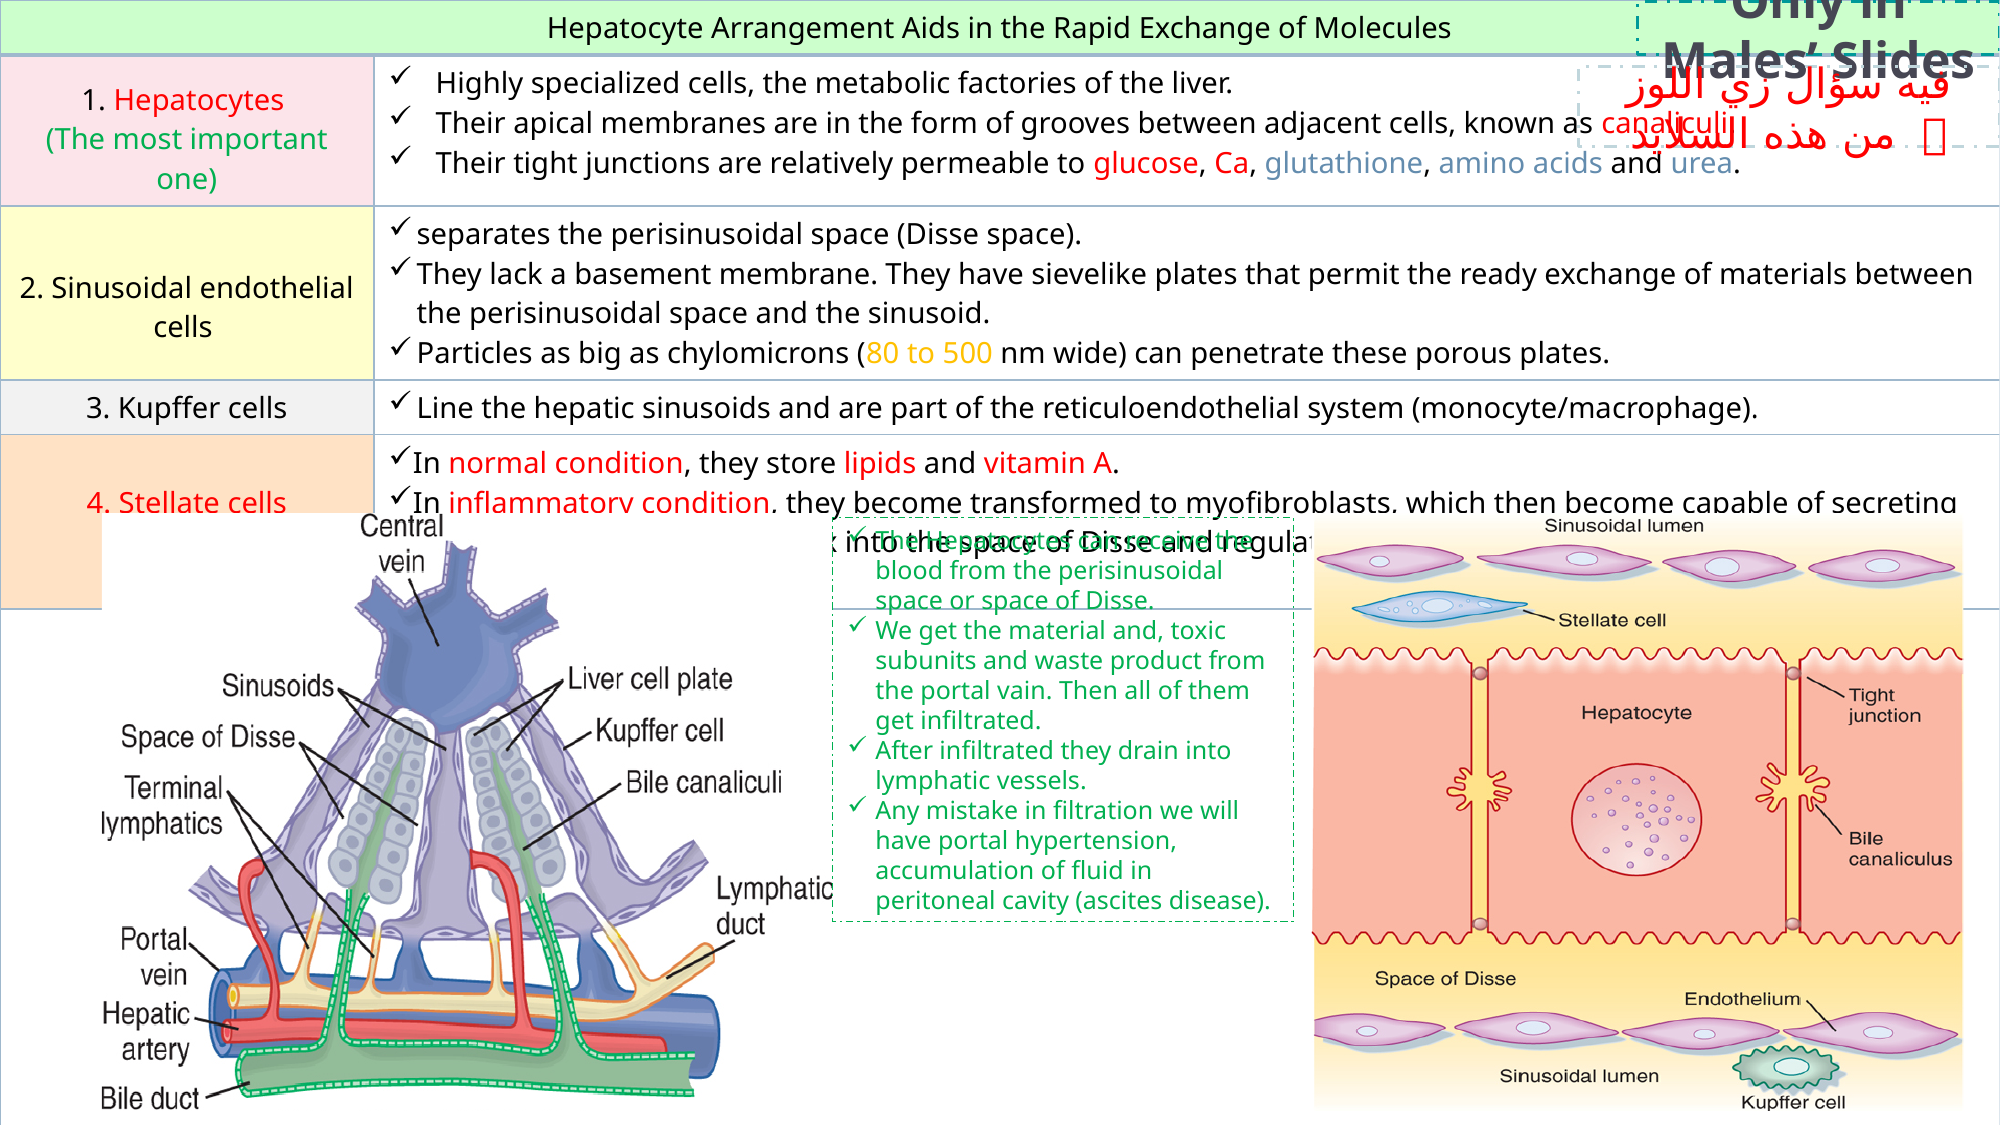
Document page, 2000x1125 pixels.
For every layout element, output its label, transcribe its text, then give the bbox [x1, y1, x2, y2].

table_cell [1, 610, 1999, 1125]
table_cell 2. Sinusoidal endothelial cells [1, 207, 373, 379]
picture [1311, 513, 1964, 1111]
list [101, 513, 833, 1111]
table_cell separates the perisinusoidal space (Disse space). They lack a basement membrane. They have sievelike plates that permit the ready exchange of materials between the perisinusoidal space and the sinusoid. Particles as big as chylomicrons (80 to 500 nm wide) can penetrate these porous plates. [375, 207, 1999, 379]
table_cell Highly specialized cells, the metabolic factories of the liver. Their apical membranes are in the form of grooves between adjacent cells, known as canaliculi. Their tight junctions are relatively permeable to glucose, Ca, glutathione, amino acids and urea. [375, 57, 1999, 205]
table_cell 3. Kupffer cells [1, 381, 373, 434]
table_cell In normal condition, they store lipids and vitamin A. In inflammatory condition, they become transformed to myoﬁbroblasts, which then become capable of secreting collagen and extracellular matrix into the space of Disse and regulating sinusoidal portal pressure by their contraction or relaxation. [375, 435, 1999, 608]
table_cell Line the hepatic sinusoids and are part of the reticuloendothelial system (monocyte/macrophage). [375, 381, 1999, 434]
table_cell 1. Hepatocytes (The most important one) [1, 57, 373, 205]
table_header Hepatocyte Arrangement Aids in the Rapid Exchange of Molecules [1, 1, 1637, 53]
table_cell 4. Stellate cells [1, 435, 373, 608]
text_box The Hepatocytes can receive the blood from the perisinusoidal space or space of Disse. We get the material and, toxic subunits and waste product from the portal vain. Then all of them get infiltrated. After infiltrated they drain into lymphatic vessels. Any mistake in filtration we will have portal hypertension, accumulation of fluid in peritoneal cavity (ascites disease). [834, 517, 1294, 922]
text_box فيه سؤال زي اللوز من هذه السلايد  [1577, 65, 2000, 148]
text_box Only in Males’ Slides [1636, 0, 2000, 56]
